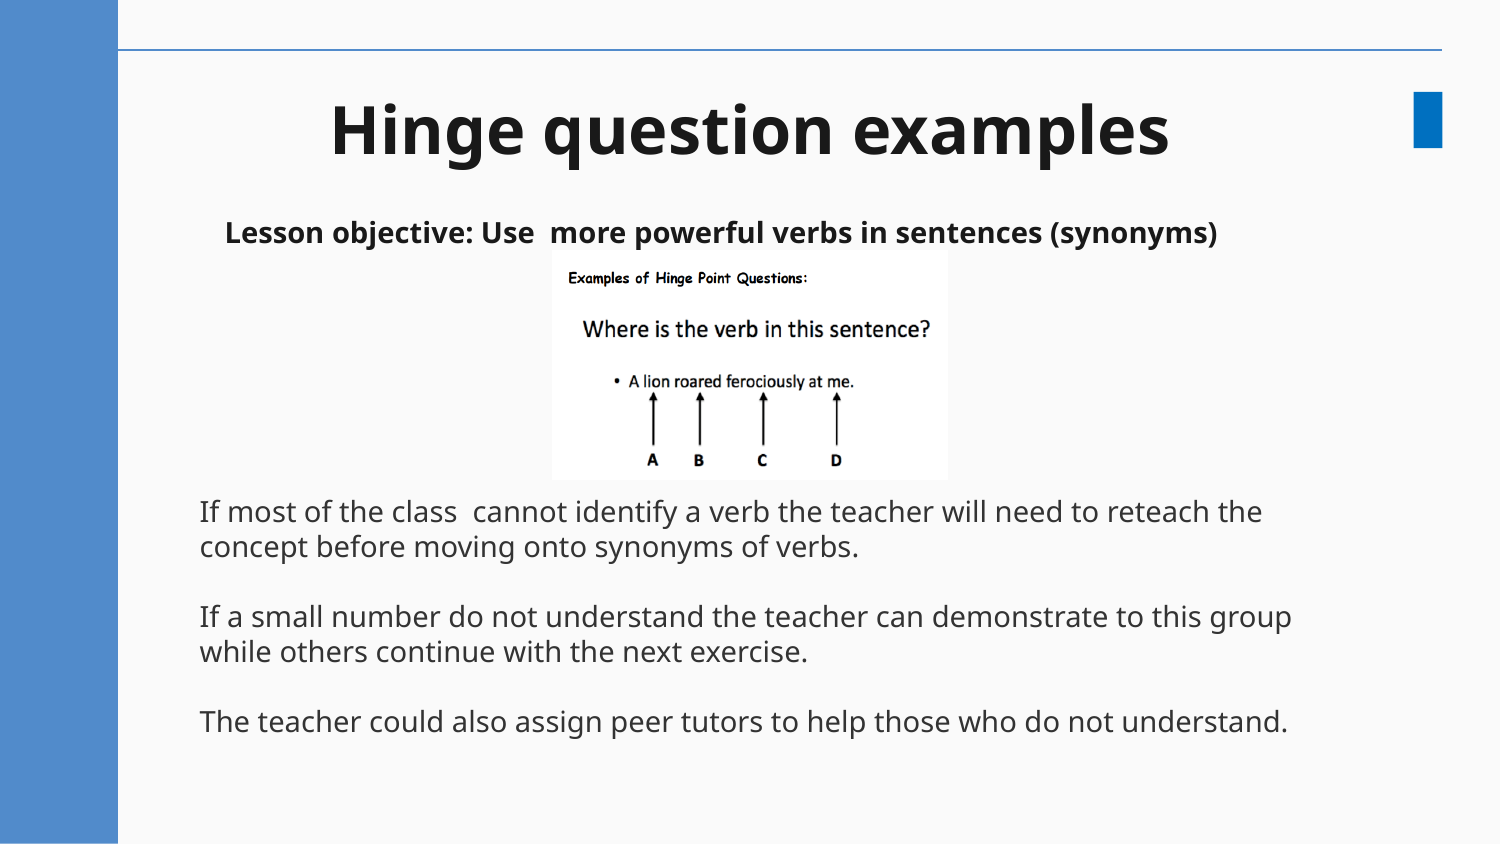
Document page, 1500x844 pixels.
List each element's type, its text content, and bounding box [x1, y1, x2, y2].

picture [551, 250, 949, 480]
title Hinge question examples [118, 72, 1382, 167]
list Lesson objective: Use more powerful verbs in sentences (synonyms) If most of the class cannot identify a verb the teacher will need to reteach the concept before moving onto synonyms of verbs. If a small number do not understand the teacher can demonstrate to this group while others continue with the next exercise. The teacher could also assign peer tutors to help those who do not understand. [184, 199, 1382, 760]
